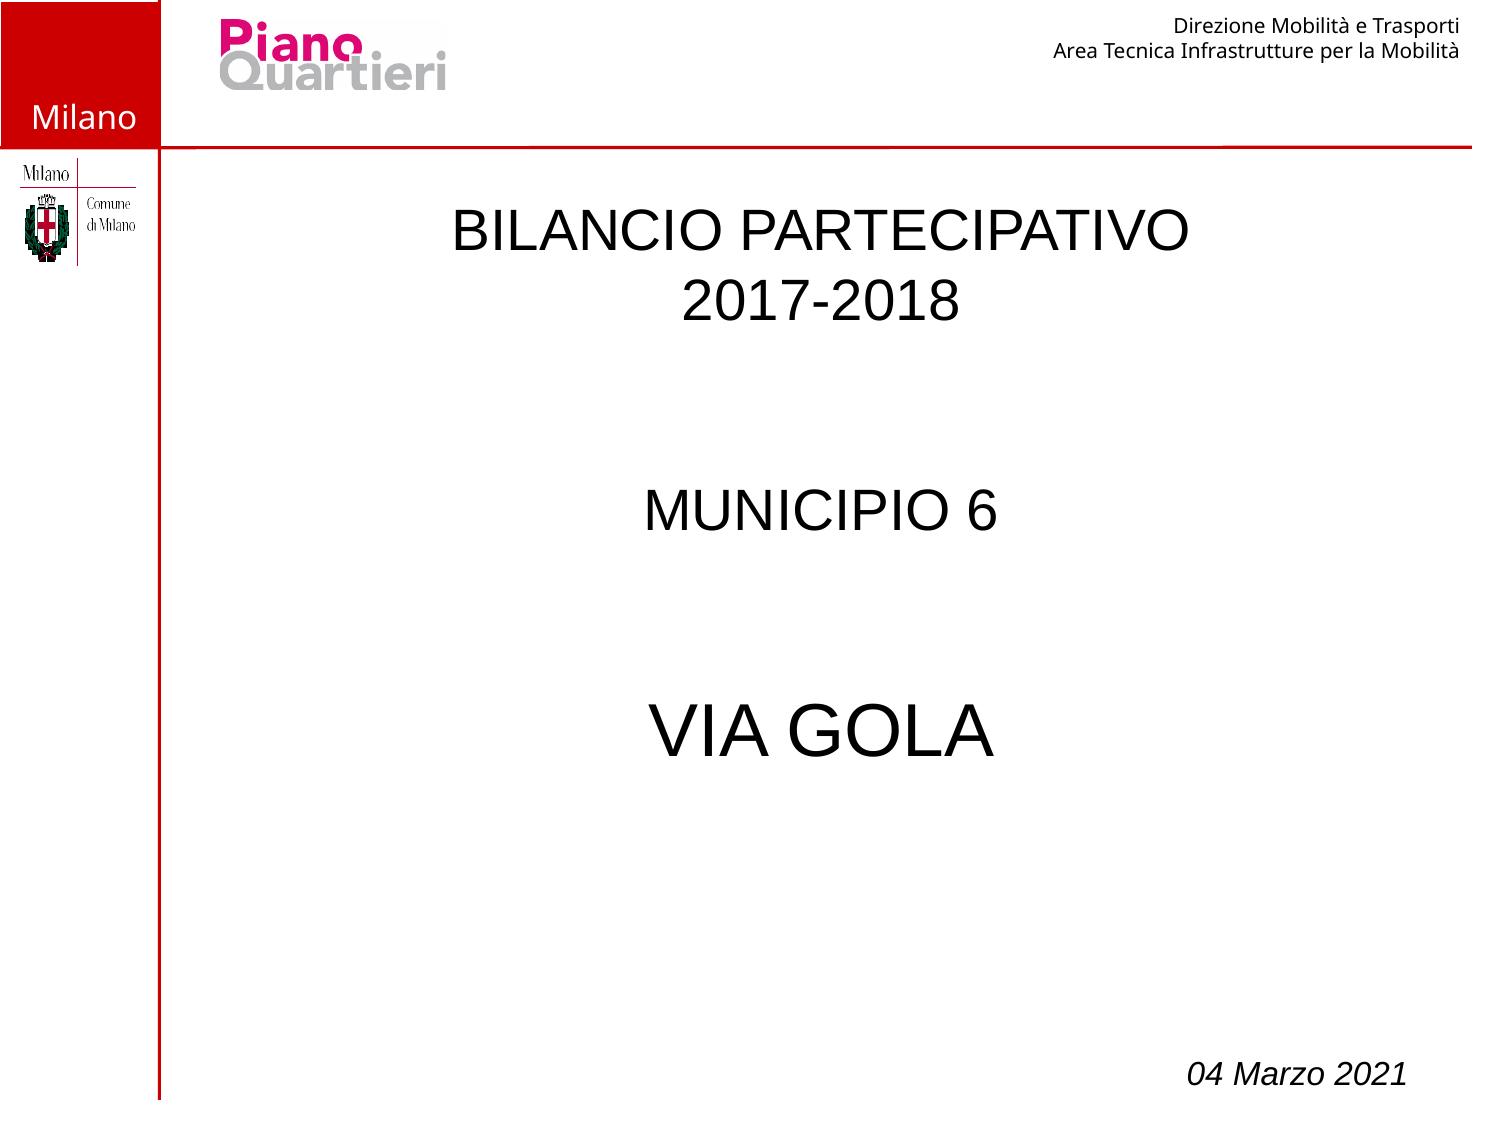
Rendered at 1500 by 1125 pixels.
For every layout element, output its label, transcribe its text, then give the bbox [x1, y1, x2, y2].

picture [219, 18, 446, 91]
text_box BILANCIO PARTECIPATIVO 2017-2018 MUNICIPIO 6 VIA GOLA 04 Marzo 2021 [219, 184, 1424, 1099]
